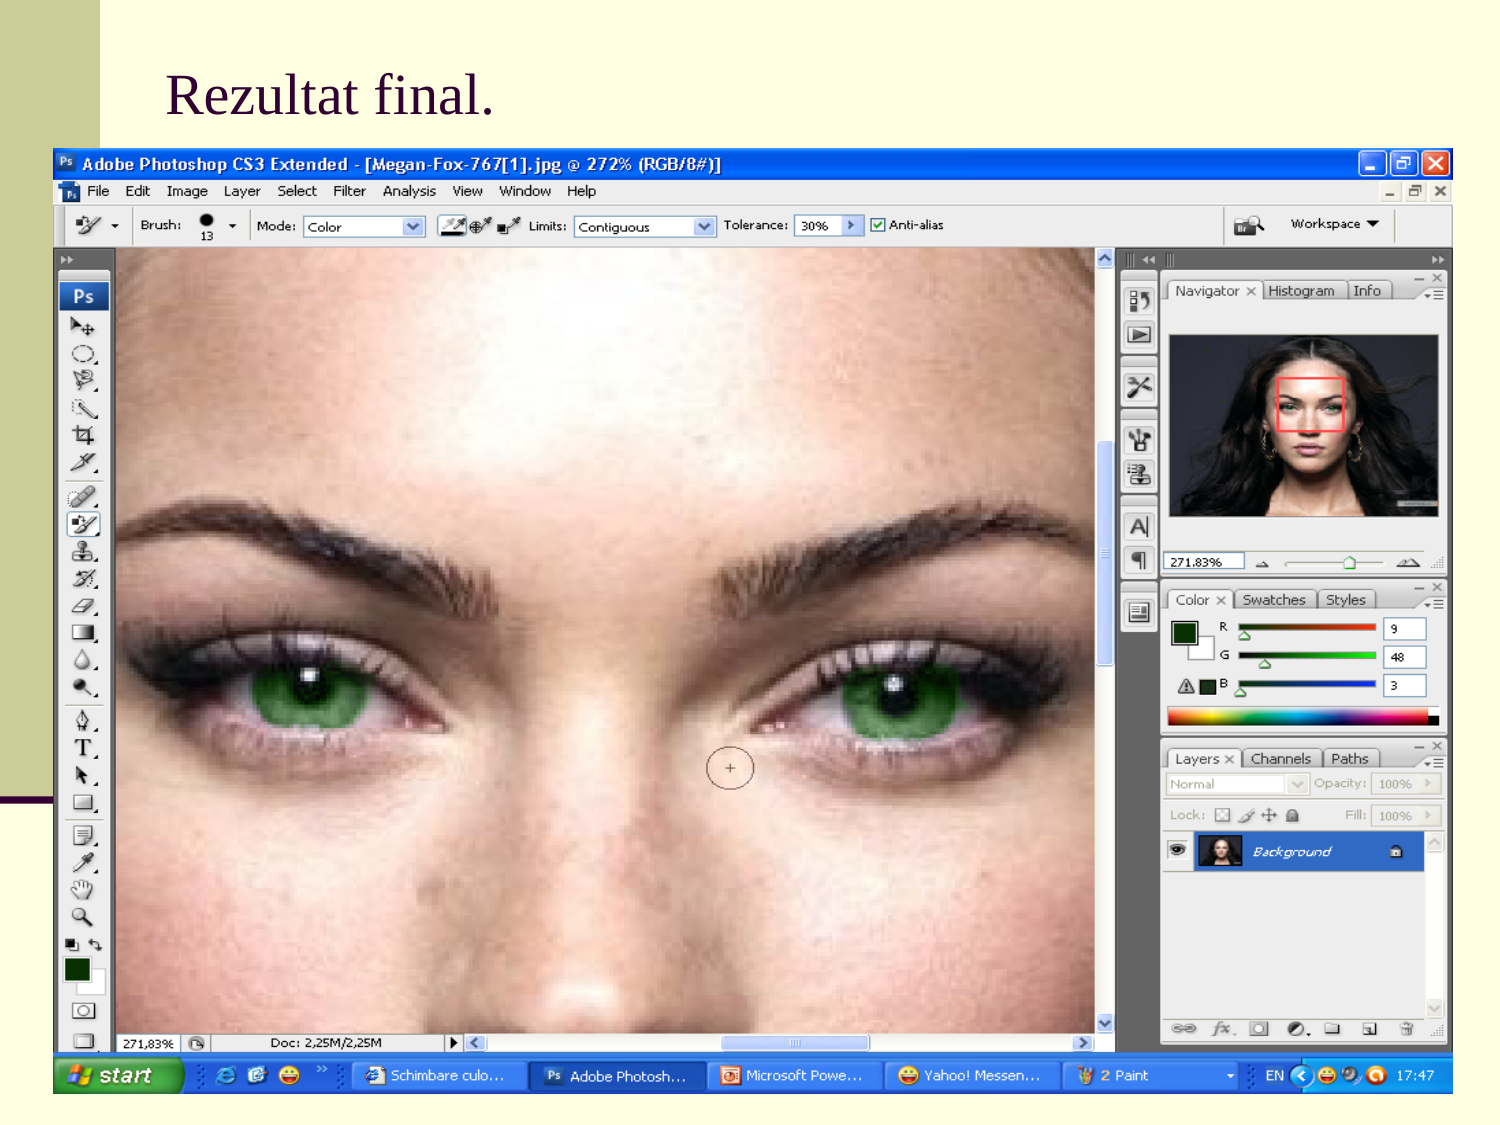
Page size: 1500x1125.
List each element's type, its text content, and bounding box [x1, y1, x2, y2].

title Rezultat final. [149, 45, 1426, 138]
picture [52, 148, 1454, 1095]
